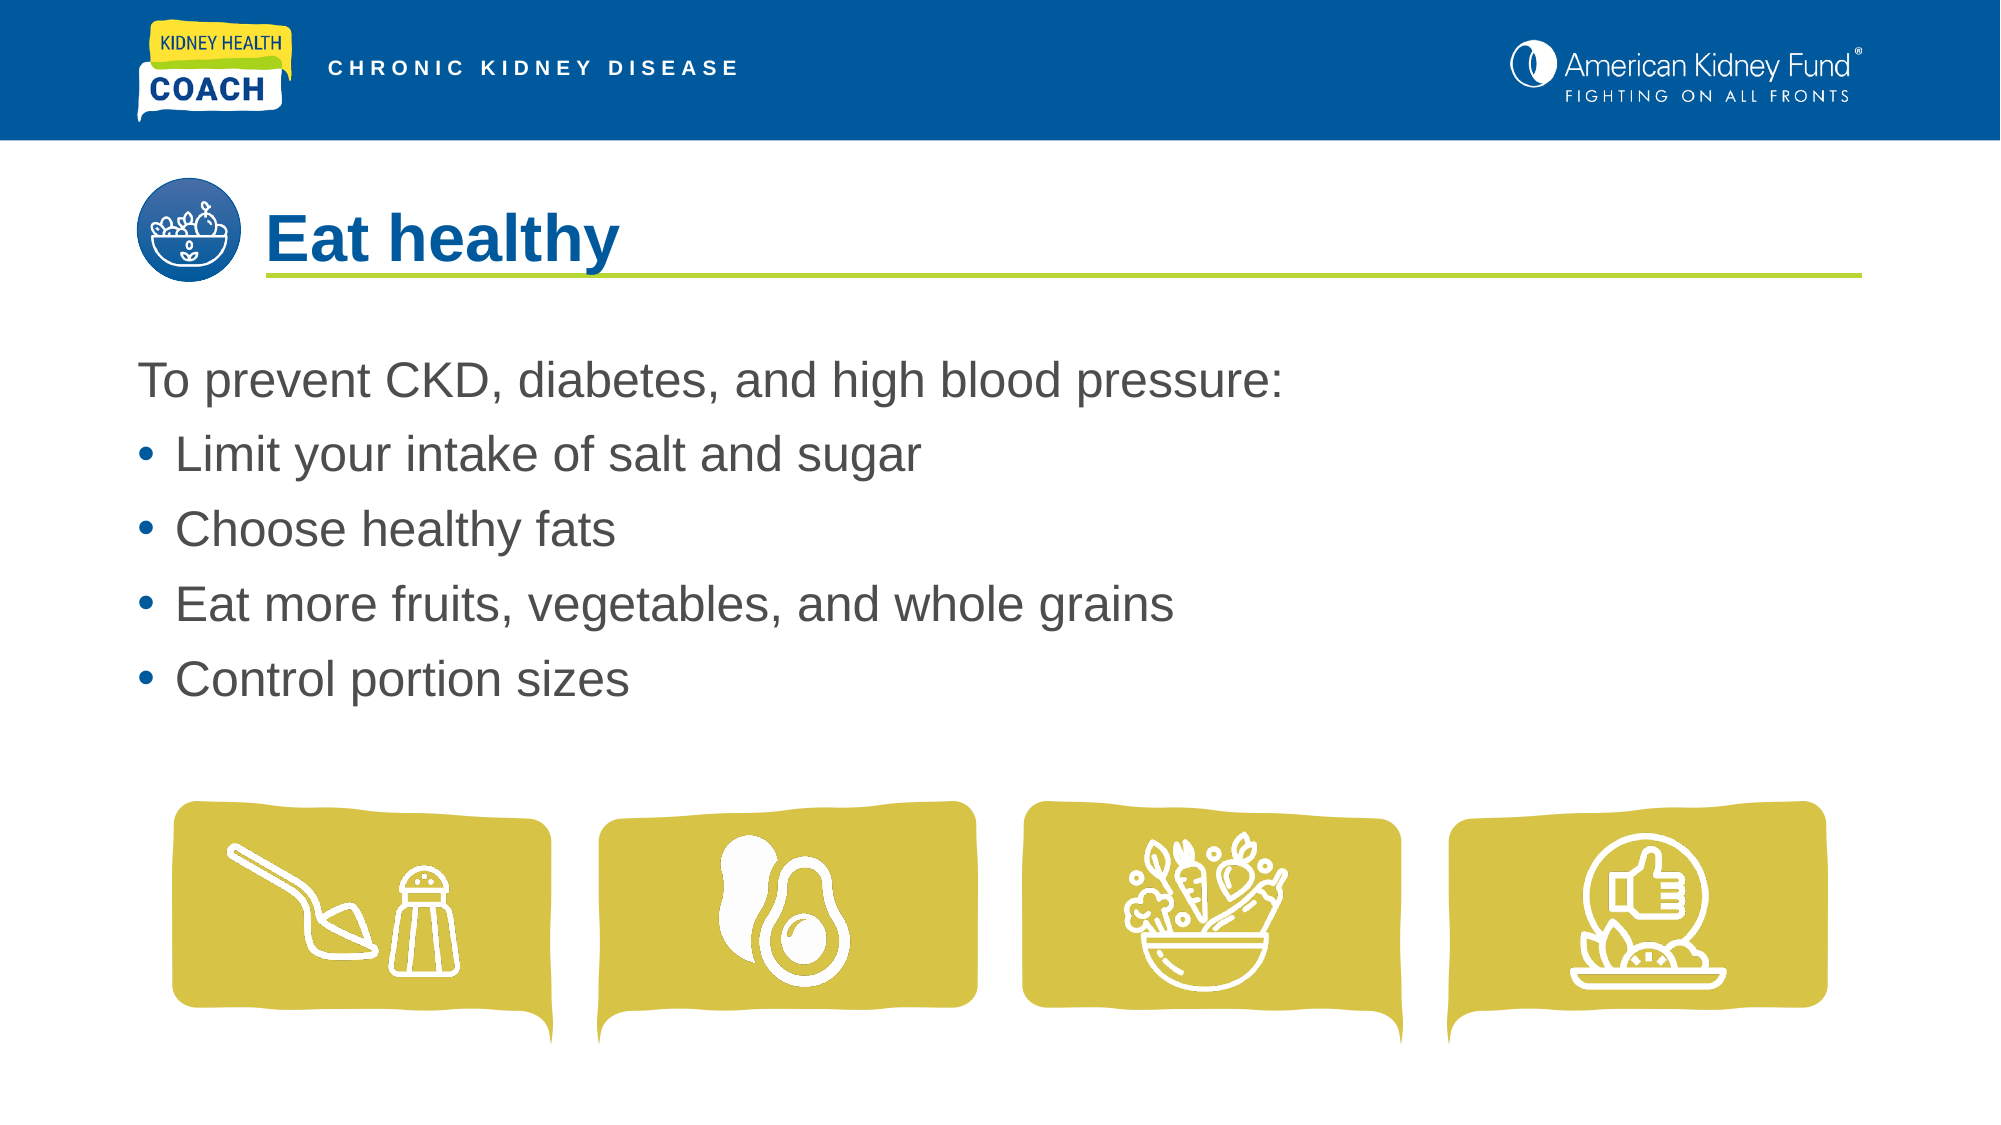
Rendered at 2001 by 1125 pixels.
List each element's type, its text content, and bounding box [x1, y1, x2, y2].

title Eat healthy [265, 183, 1864, 277]
picture [1510, 39, 1863, 102]
list To prevent CKD, diabetes, and high blood pressure: Limit your intake of salt and sugar Choose healthy fats Eat more fruits, vegetables, and whole grains Control portion sizes [136, 353, 1863, 967]
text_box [184, 784, 541, 1039]
picture [172, 801, 554, 1045]
picture [597, 801, 978, 1045]
picture [137, 19, 292, 122]
picture [148, 193, 230, 274]
picture [1446, 801, 1828, 1045]
picture [1021, 801, 1403, 1045]
